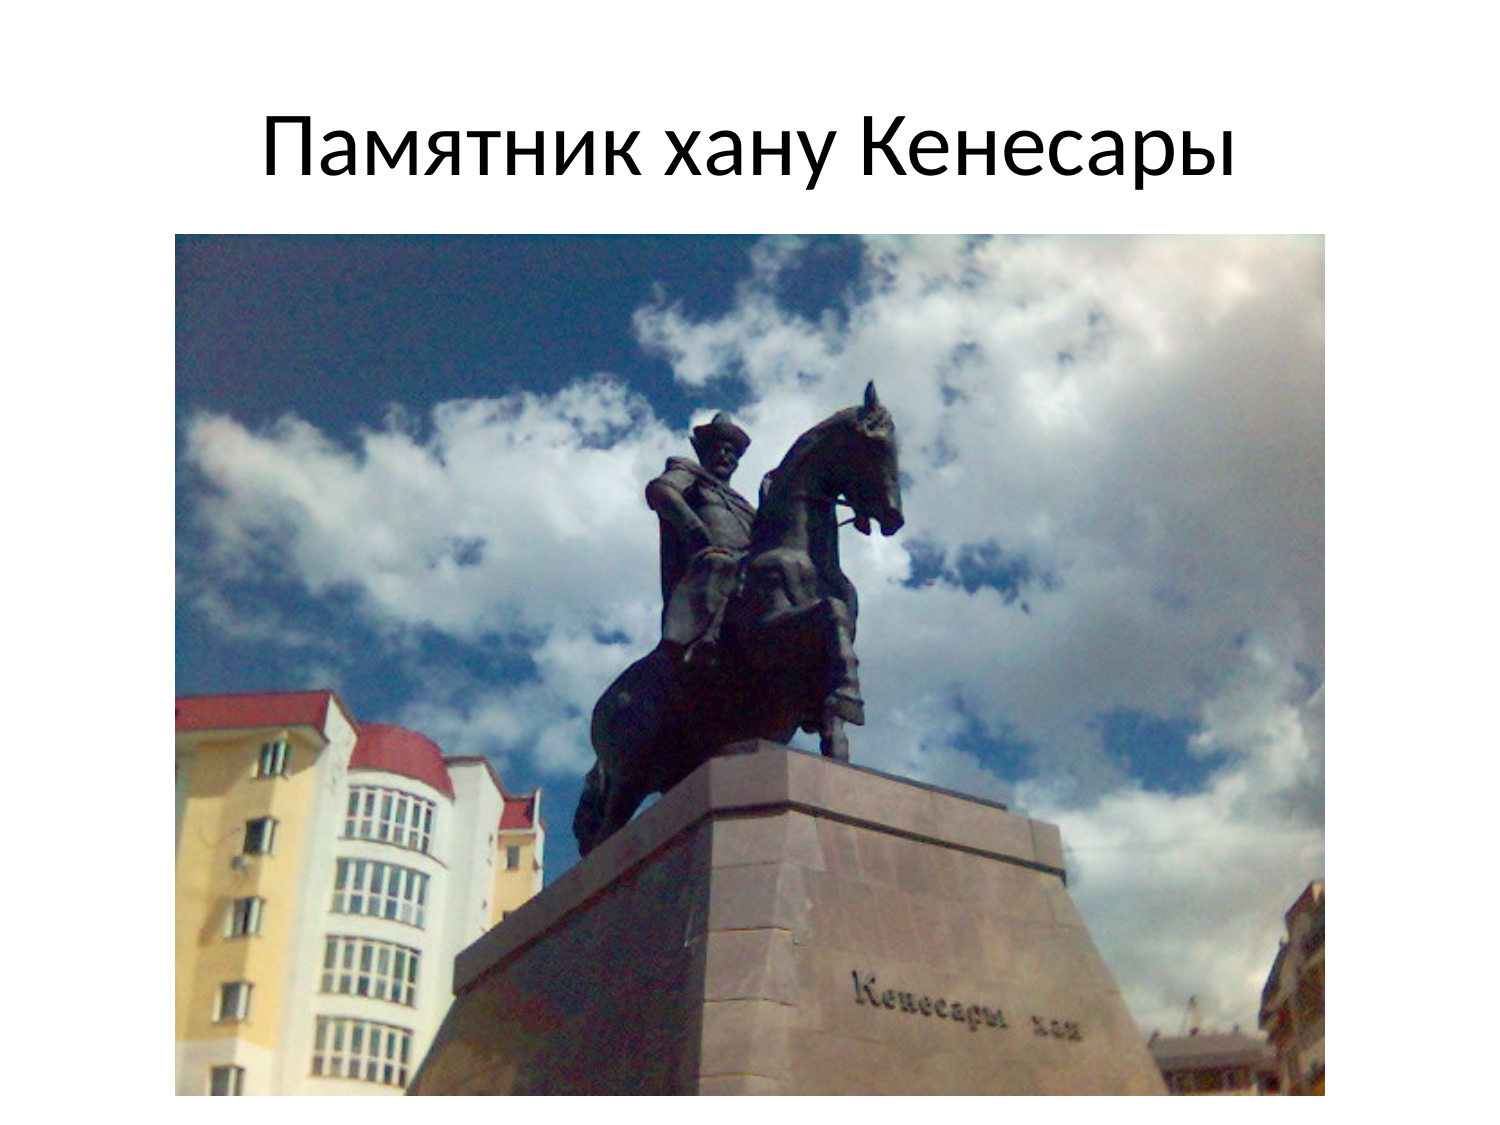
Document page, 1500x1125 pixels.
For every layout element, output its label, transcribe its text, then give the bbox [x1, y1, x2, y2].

title Памятник хану Кенесары [75, 45, 1425, 233]
picture [175, 234, 1325, 1096]
